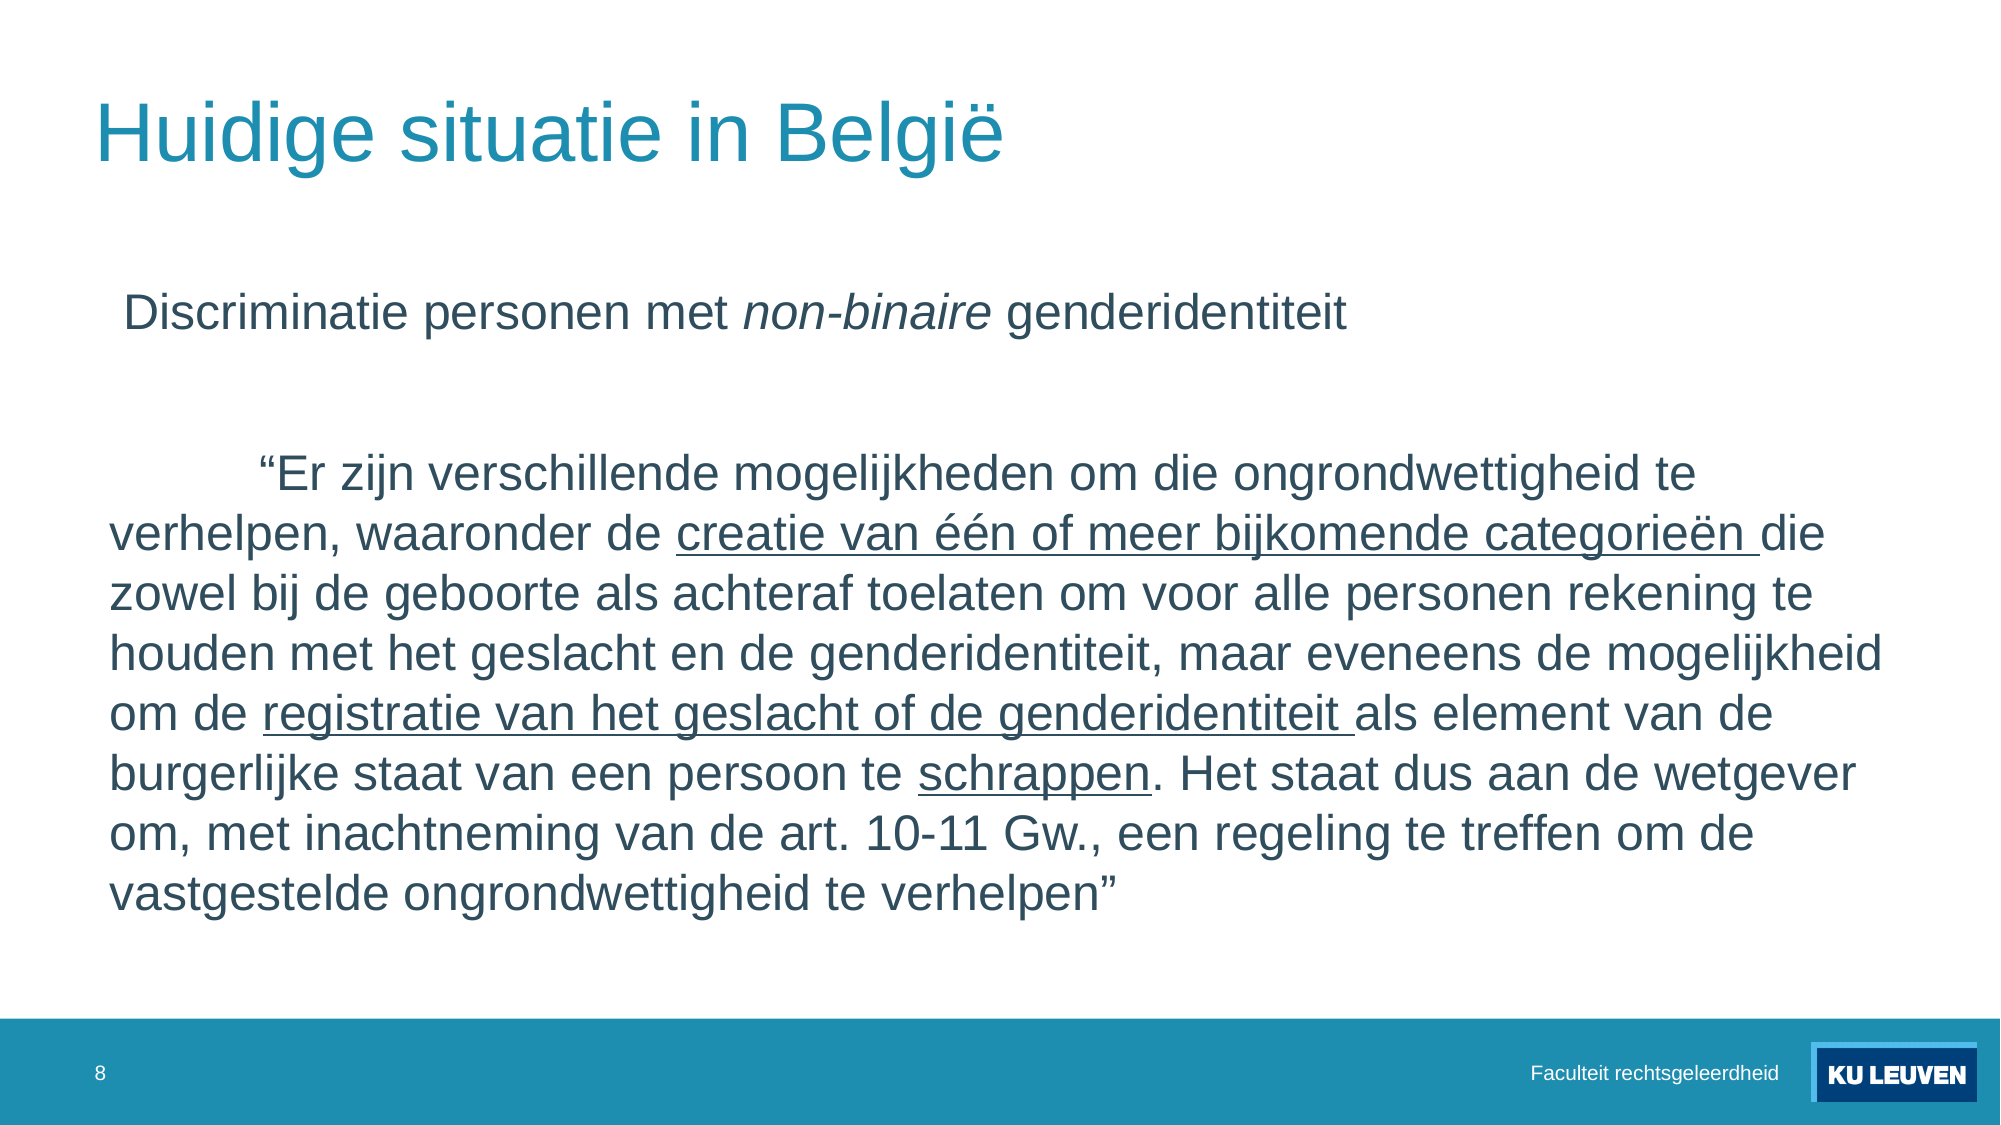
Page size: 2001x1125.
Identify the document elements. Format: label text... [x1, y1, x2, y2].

title Huidige situatie in België [94, 33, 1906, 223]
list Discriminatie personen met non-binaire genderidentiteit “Er zijn verschillende mogelijkheden om die ongrondwettigheid te verhelpen, waaronder de creatie van één of meer bijkomende categorieën die zowel bij de geboorte als achteraf toelaten om voor alle personen rekening te houden met het geslacht en de genderidentiteit, maar eveneens de mogelijkheid om de registratie van het geslacht of de genderidentiteit als element van de burgerlijke staat van een persoon te schrappen. Het staat dus aan de wetgever om, met inachtneming van de art. 10-11 Gw., een regeling te treffen om de vastgestelde ongrondwettigheid te verhelpen” [94, 271, 1906, 1004]
footer Faculteit rechtsgeleerdheid [989, 1018, 1809, 1125]
slide_number 8 [94, 1018, 201, 1125]
picture [1811, 1042, 1977, 1102]
